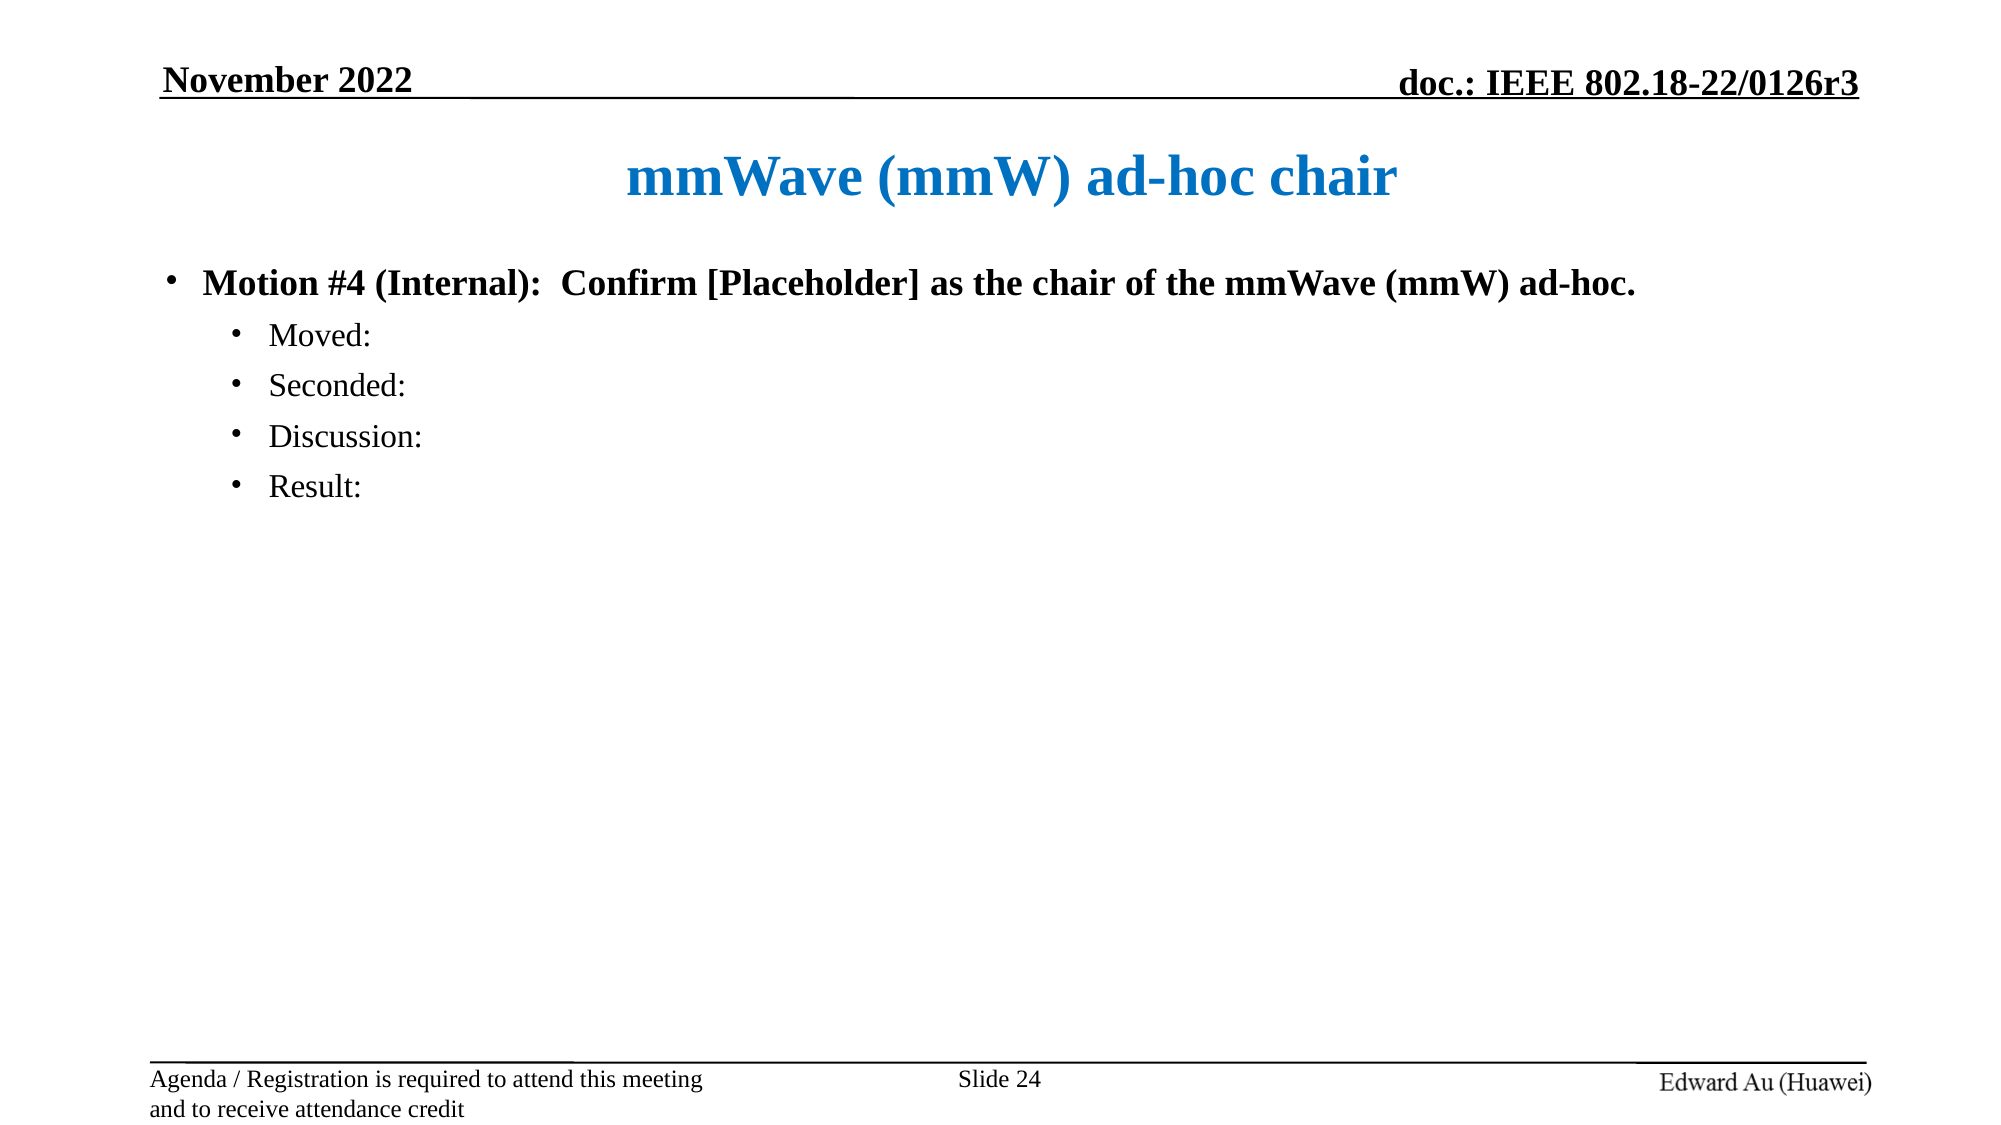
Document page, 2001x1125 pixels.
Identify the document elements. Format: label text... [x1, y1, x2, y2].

slide_number Slide 24 [933, 1061, 1067, 1123]
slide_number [162, 54, 663, 101]
text_box Motion #4 (Internal): Confirm [Placeholder] as the chair of the mmWave (mmW) ad-hoc. Moved: Seconded: Discussion: Result: [149, 250, 1881, 925]
title mmWave (mmW) ad-hoc chair [162, 99, 1864, 246]
picture [1174, 1058, 1887, 1113]
